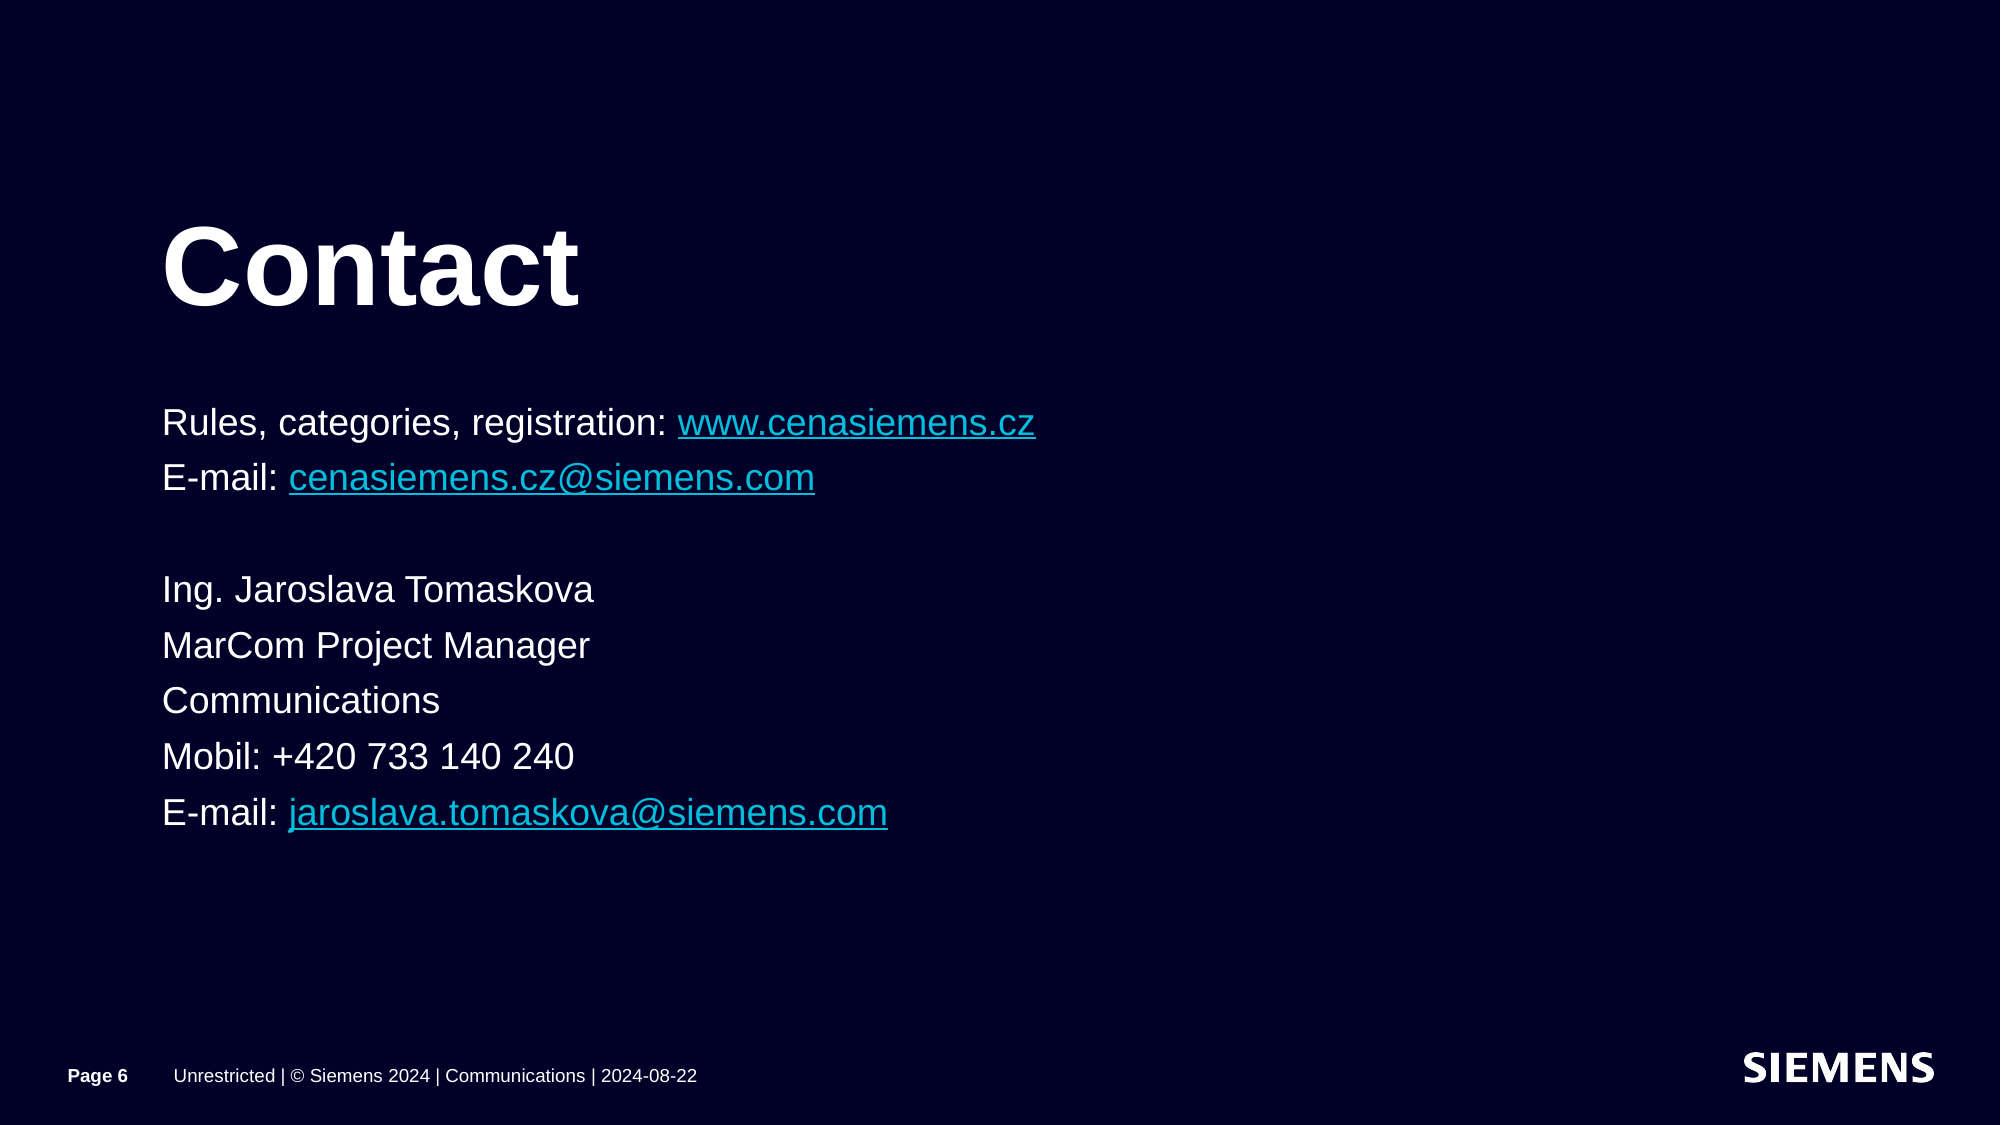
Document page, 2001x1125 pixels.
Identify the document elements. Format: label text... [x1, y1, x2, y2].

footer Unrestricted | © Siemens 2024 | Communications | 2024-08-22 [174, 1035, 1686, 1125]
slide_number Page 6 [67, 1035, 174, 1125]
picture [1744, 1052, 1934, 1083]
title Contact [161, 208, 1934, 953]
subtitle Rules, categories, registration: www.cenasiemens.cz E-mail: cenasiemens.cz@siemens.com Ing. Jaroslava Tomaskova MarCom Project Manager Communications Mobil: +420 733 140 240 E-mail: jaroslava.tomaskova@siemens.com [161, 393, 1674, 953]
